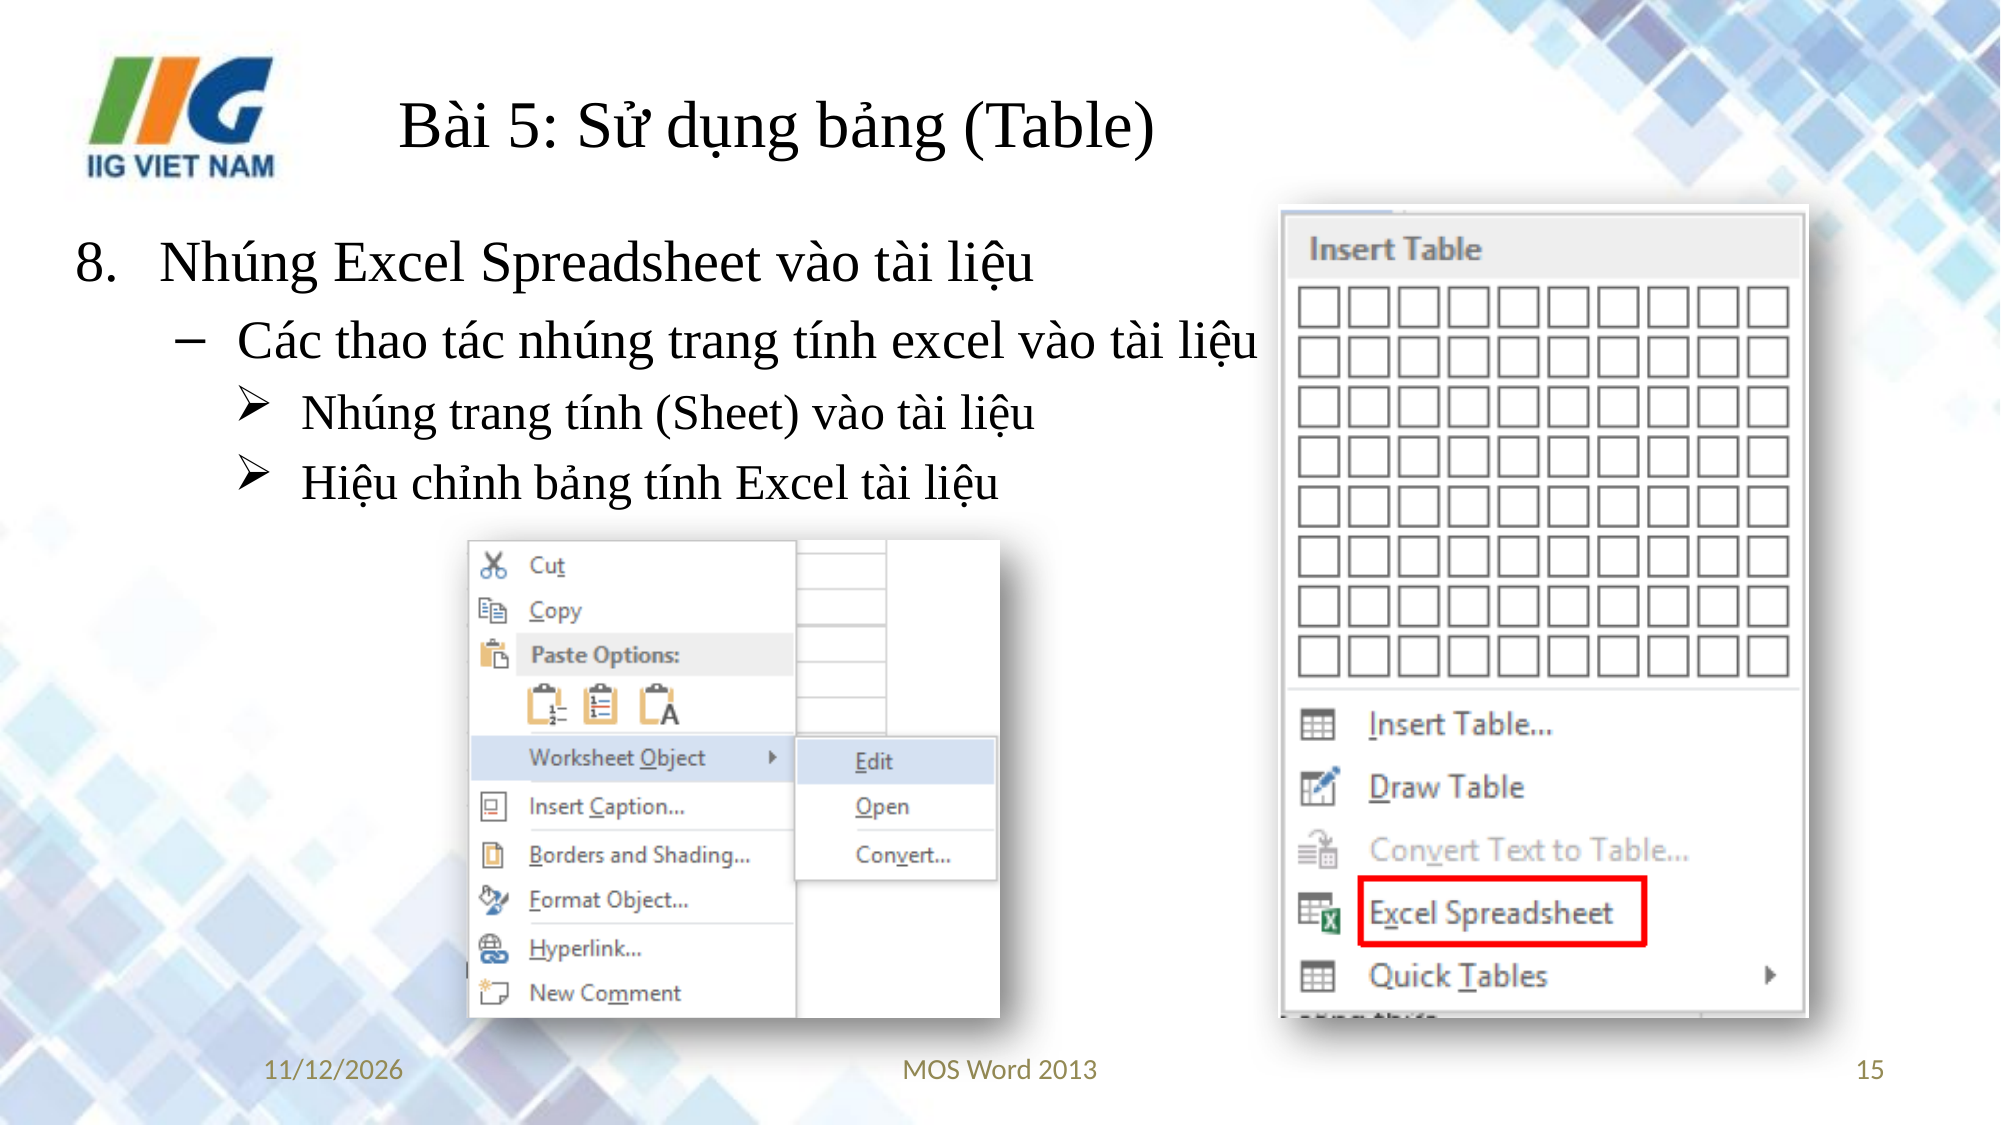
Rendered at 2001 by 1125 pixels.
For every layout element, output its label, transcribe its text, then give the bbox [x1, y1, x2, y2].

title Bài 5: Sử dụng bảng (Table) [366, 62, 1900, 180]
list Nhúng Excel Spreadsheet vào tài liệu Các thao tác nhúng trang tính excel vào tài liệu Nhúng trang tính (Sheet) vào tài liệu Hiệu chỉnh bảng tính Excel tài liệu [60, 215, 1269, 656]
slide_number 15 [1433, 1042, 1900, 1103]
footer MOS Word 2013 [683, 1042, 1317, 1103]
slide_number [99, 1042, 567, 1103]
picture [0, 0, 2001, 1125]
